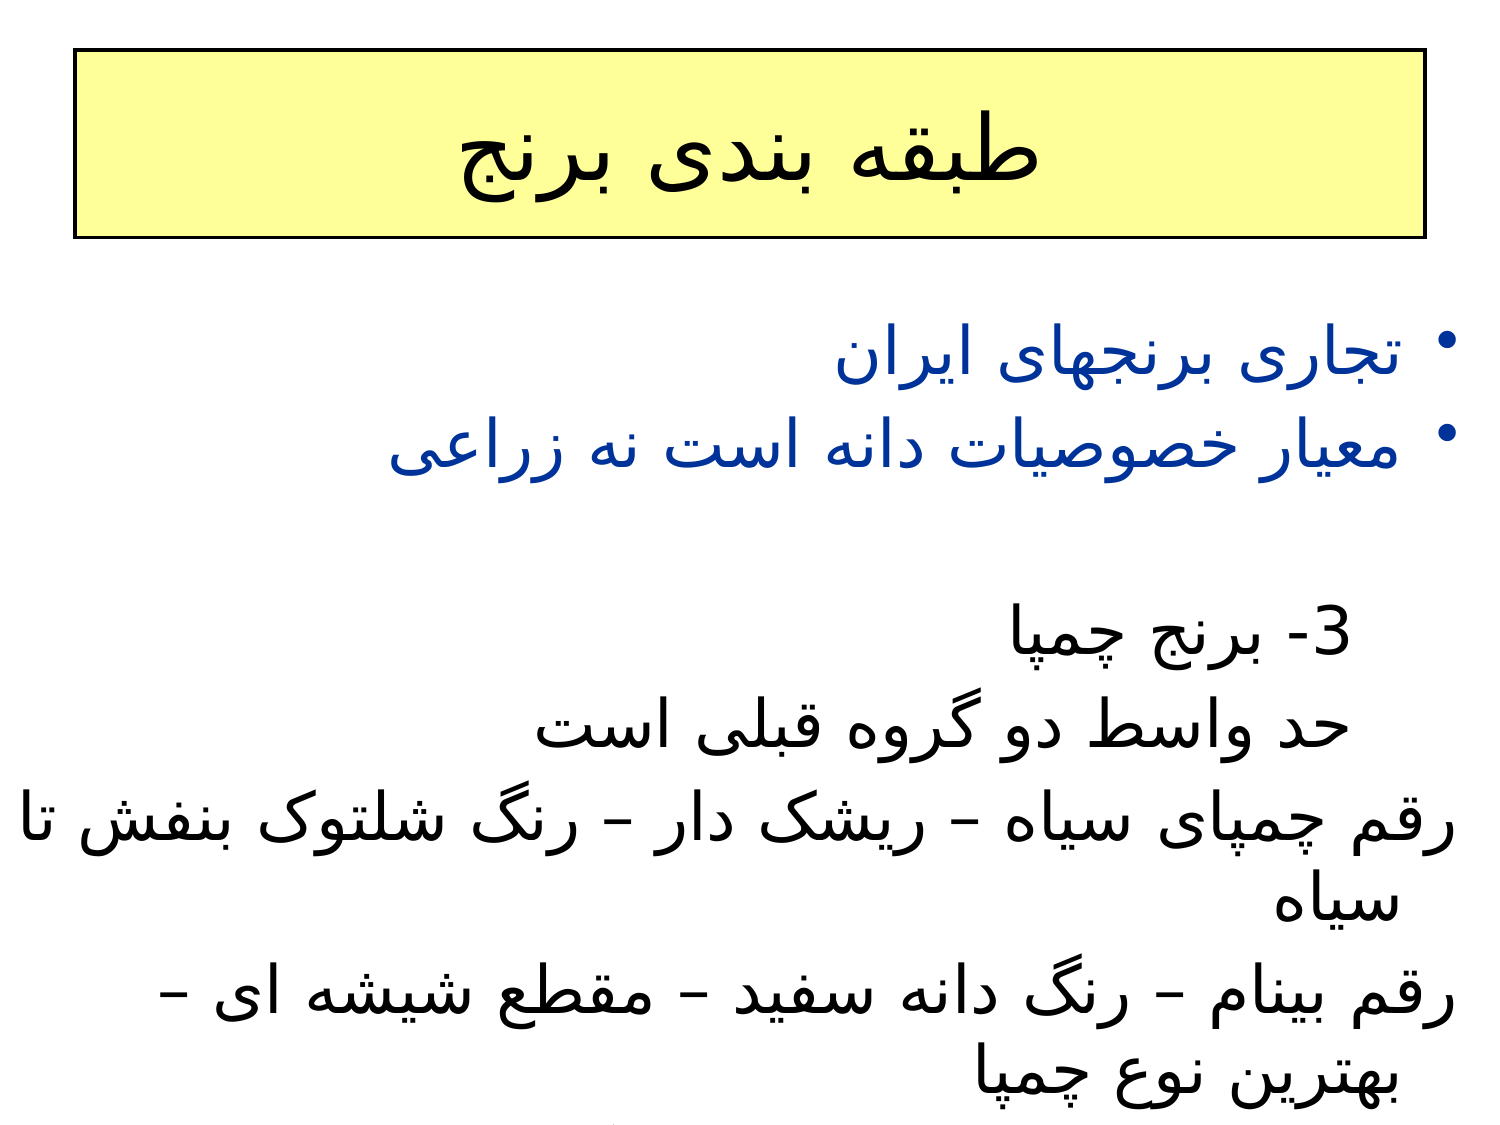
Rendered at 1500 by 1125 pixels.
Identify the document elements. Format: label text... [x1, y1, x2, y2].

title طبقه بندی برنج [74, 49, 1426, 238]
list تجاری برنجهای ایران معیار خصوصیات دانه است نه زراعی 3- برنج چمپا حد واسط دو گروه قبلی است رقم چمپای سیاه – ریشک دار – رنگ شلتوک بنفش تا سیاه رقم بینام – رنگ دانه سفید – مقطع شیشه ای – بهترین نوع چمپا رقم چمپای سفید – معروف به آکوله – رنگ ردشک و شلتوک سفید [0, 299, 1476, 1068]
